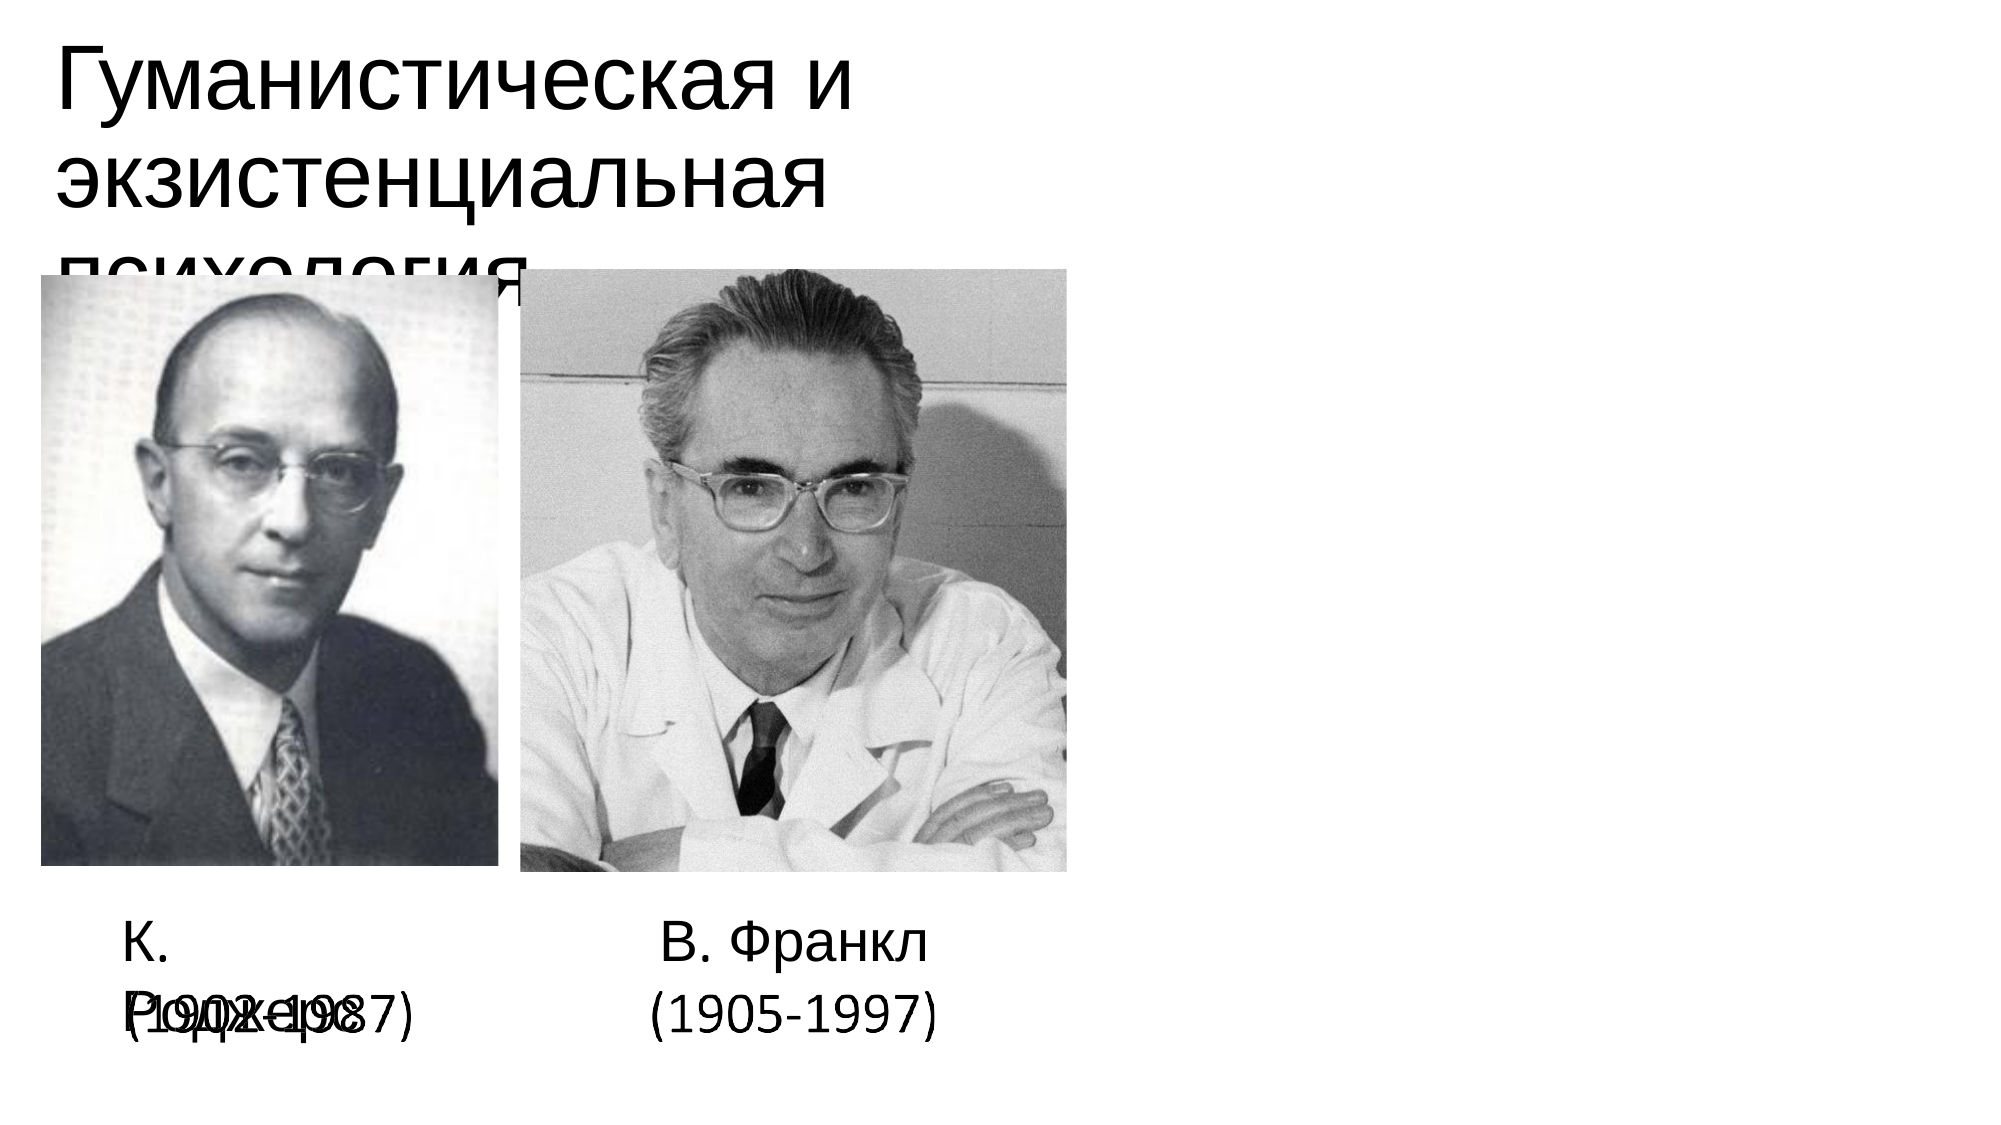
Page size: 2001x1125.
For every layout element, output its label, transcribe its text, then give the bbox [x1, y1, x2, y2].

text_box [128, 991, 411, 1042]
text_box [41, 275, 499, 866]
text_box К Роджерс [119, 901, 421, 1044]
text_box В Франкл [657, 901, 930, 974]
text_box [652, 991, 935, 1042]
text_box [520, 269, 1067, 872]
title Гуманистическая и экзистенциальная психология [53, 14, 1335, 325]
